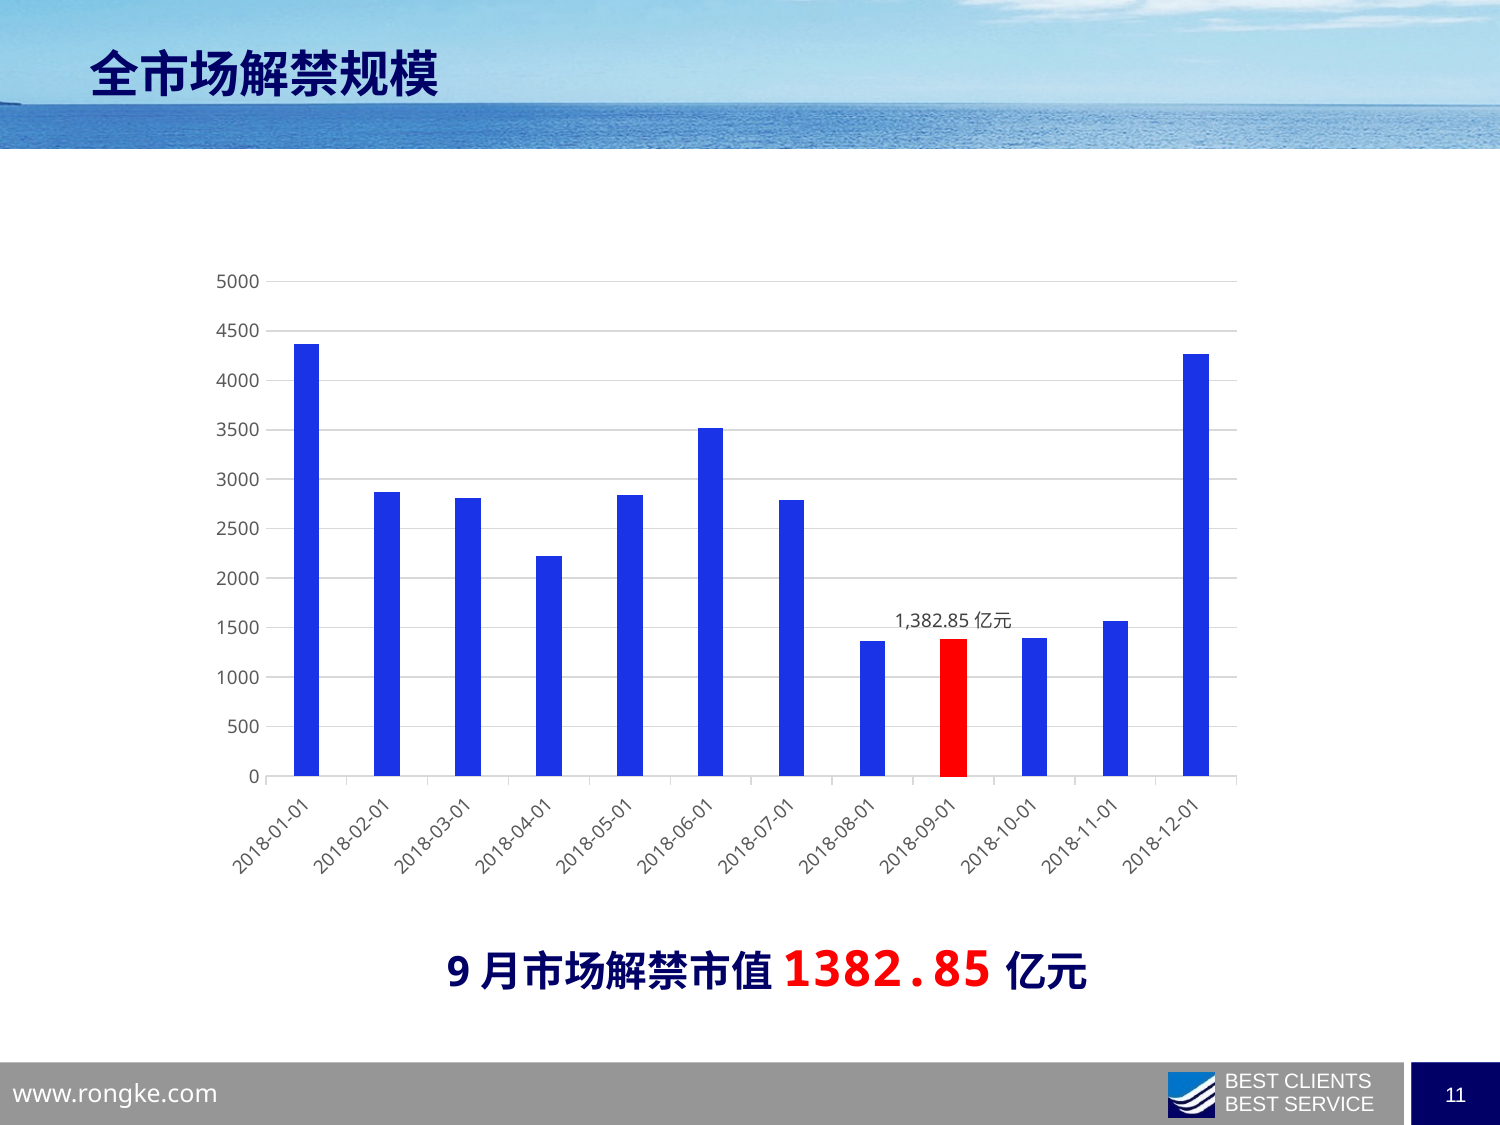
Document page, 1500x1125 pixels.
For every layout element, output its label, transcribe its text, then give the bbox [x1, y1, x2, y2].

text_box 9月市场解禁市值1382.85亿元 [430, 928, 1143, 1004]
chart [194, 255, 1259, 894]
picture [0, 0, 1500, 149]
text_box 全市场解禁规模 [74, 35, 1425, 223]
picture [1168, 1072, 1215, 1118]
